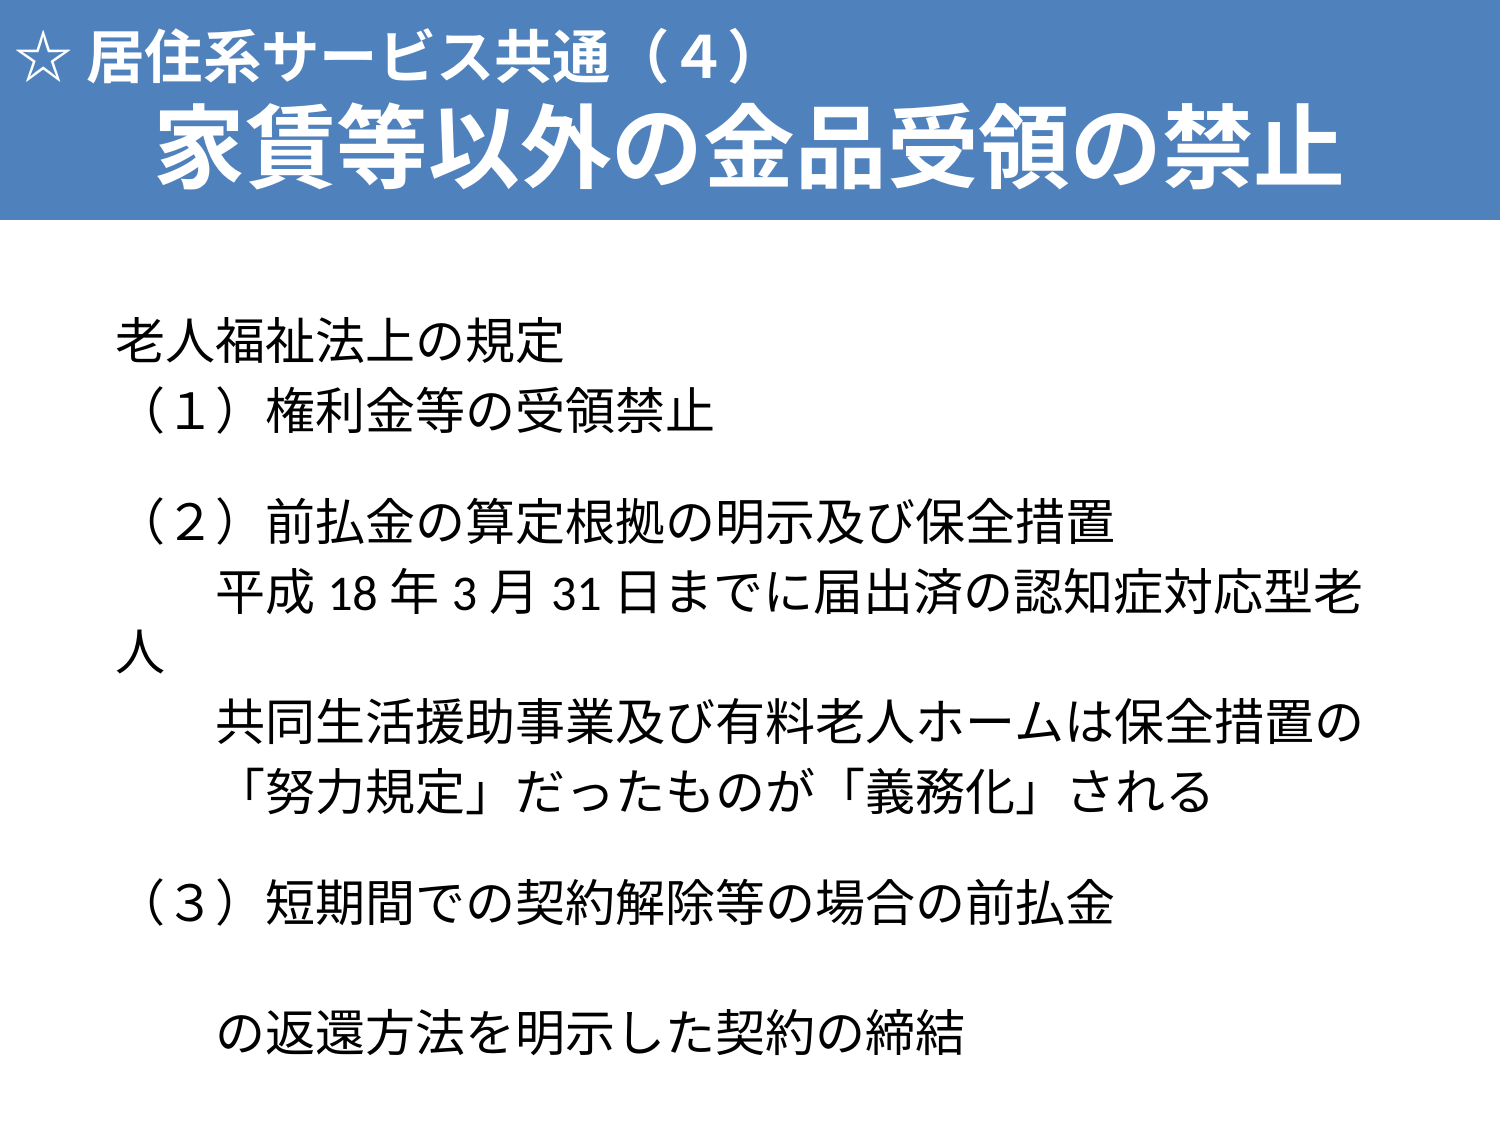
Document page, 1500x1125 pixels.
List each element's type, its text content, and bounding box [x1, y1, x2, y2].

subtitle 老人福祉法上の規定 （１）権利金等の受領禁止 （２）前払金の算定根拠の明示及び保全措置 平成18年3月31日までに届出済の認知症対応型老人 共同生活援助事業及び有料老人ホームは保全措置の 「努力規定」だったものが「義務化」される （３）短期間での契約解除等の場合の前払金 の返還方法を明示した契約の締結 [100, 187, 1400, 1059]
text_box ☆居住系サービス共通（４） 家賃等以外の金品受領の禁止 [0, 0, 1500, 220]
